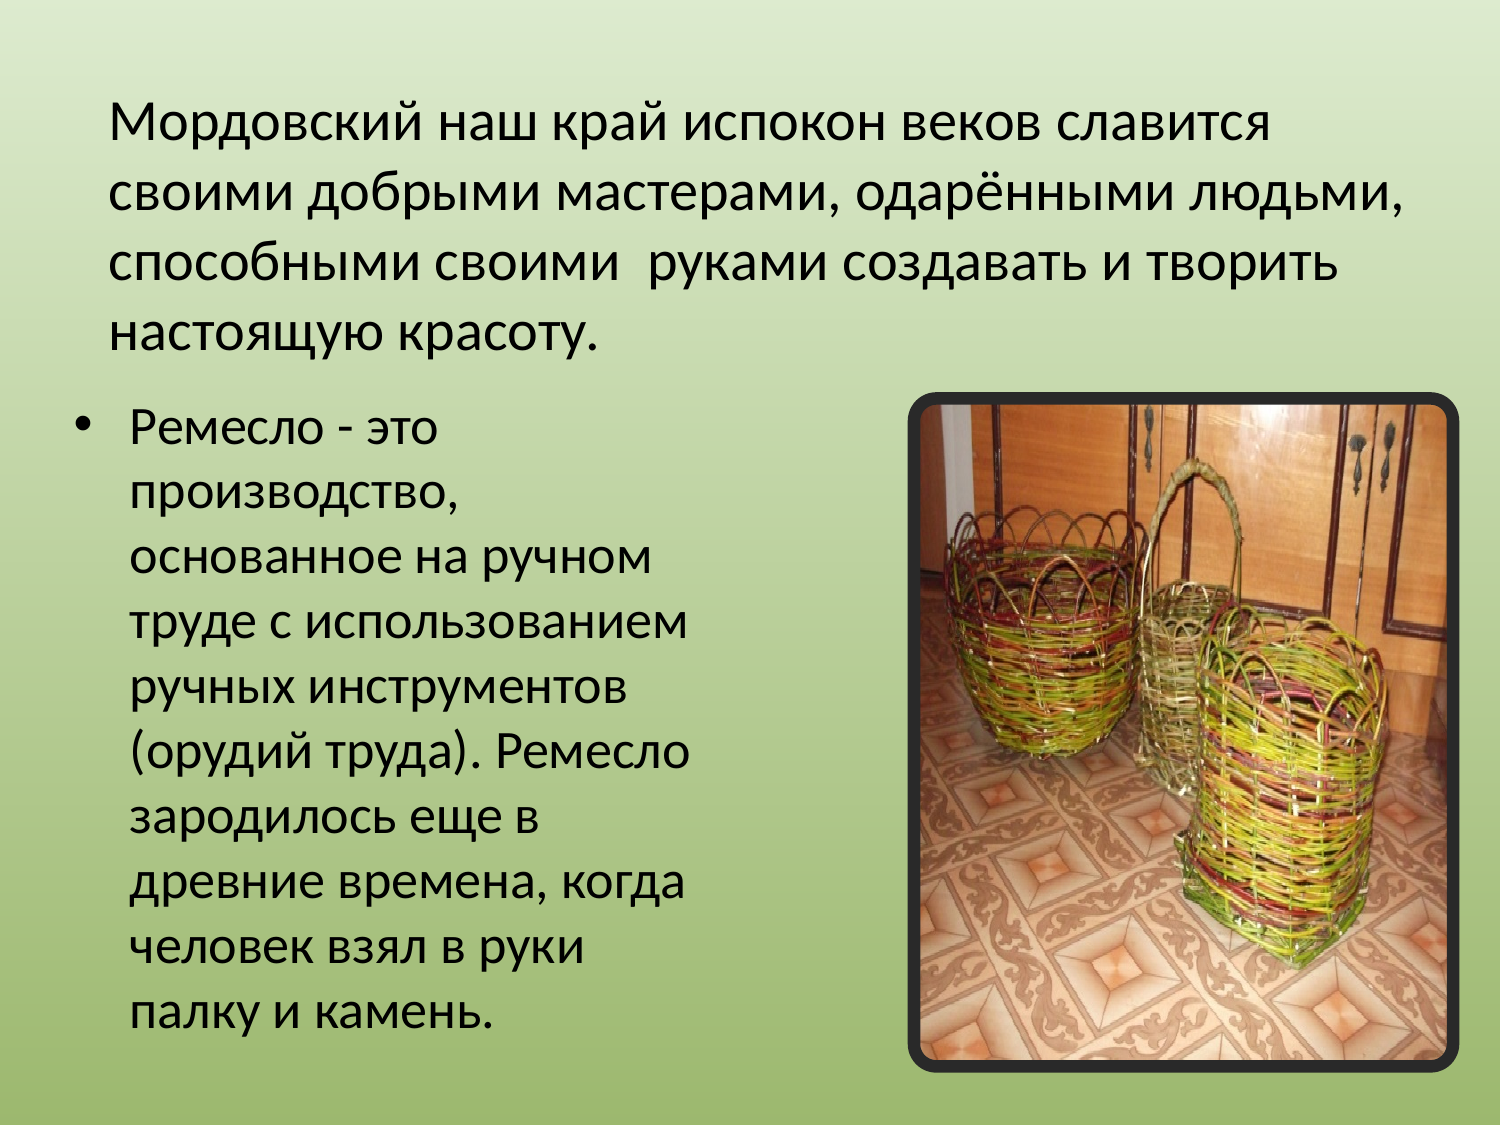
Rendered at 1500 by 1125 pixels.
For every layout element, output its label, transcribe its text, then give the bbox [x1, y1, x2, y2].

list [913, 398, 1454, 1067]
title Мордовский наш край испокон веков славится своими добрыми мастерами, одарёнными людьми, способными своими руками создавать и творить настоящую красоту. [93, 35, 1444, 340]
list Ремесло - это производство, основанное на ручном труде с использованием ручных инструментов (орудий труда). Ремесло зародилось еще в древние времена, когда человек взял в руки палку и камень. [58, 382, 722, 1125]
